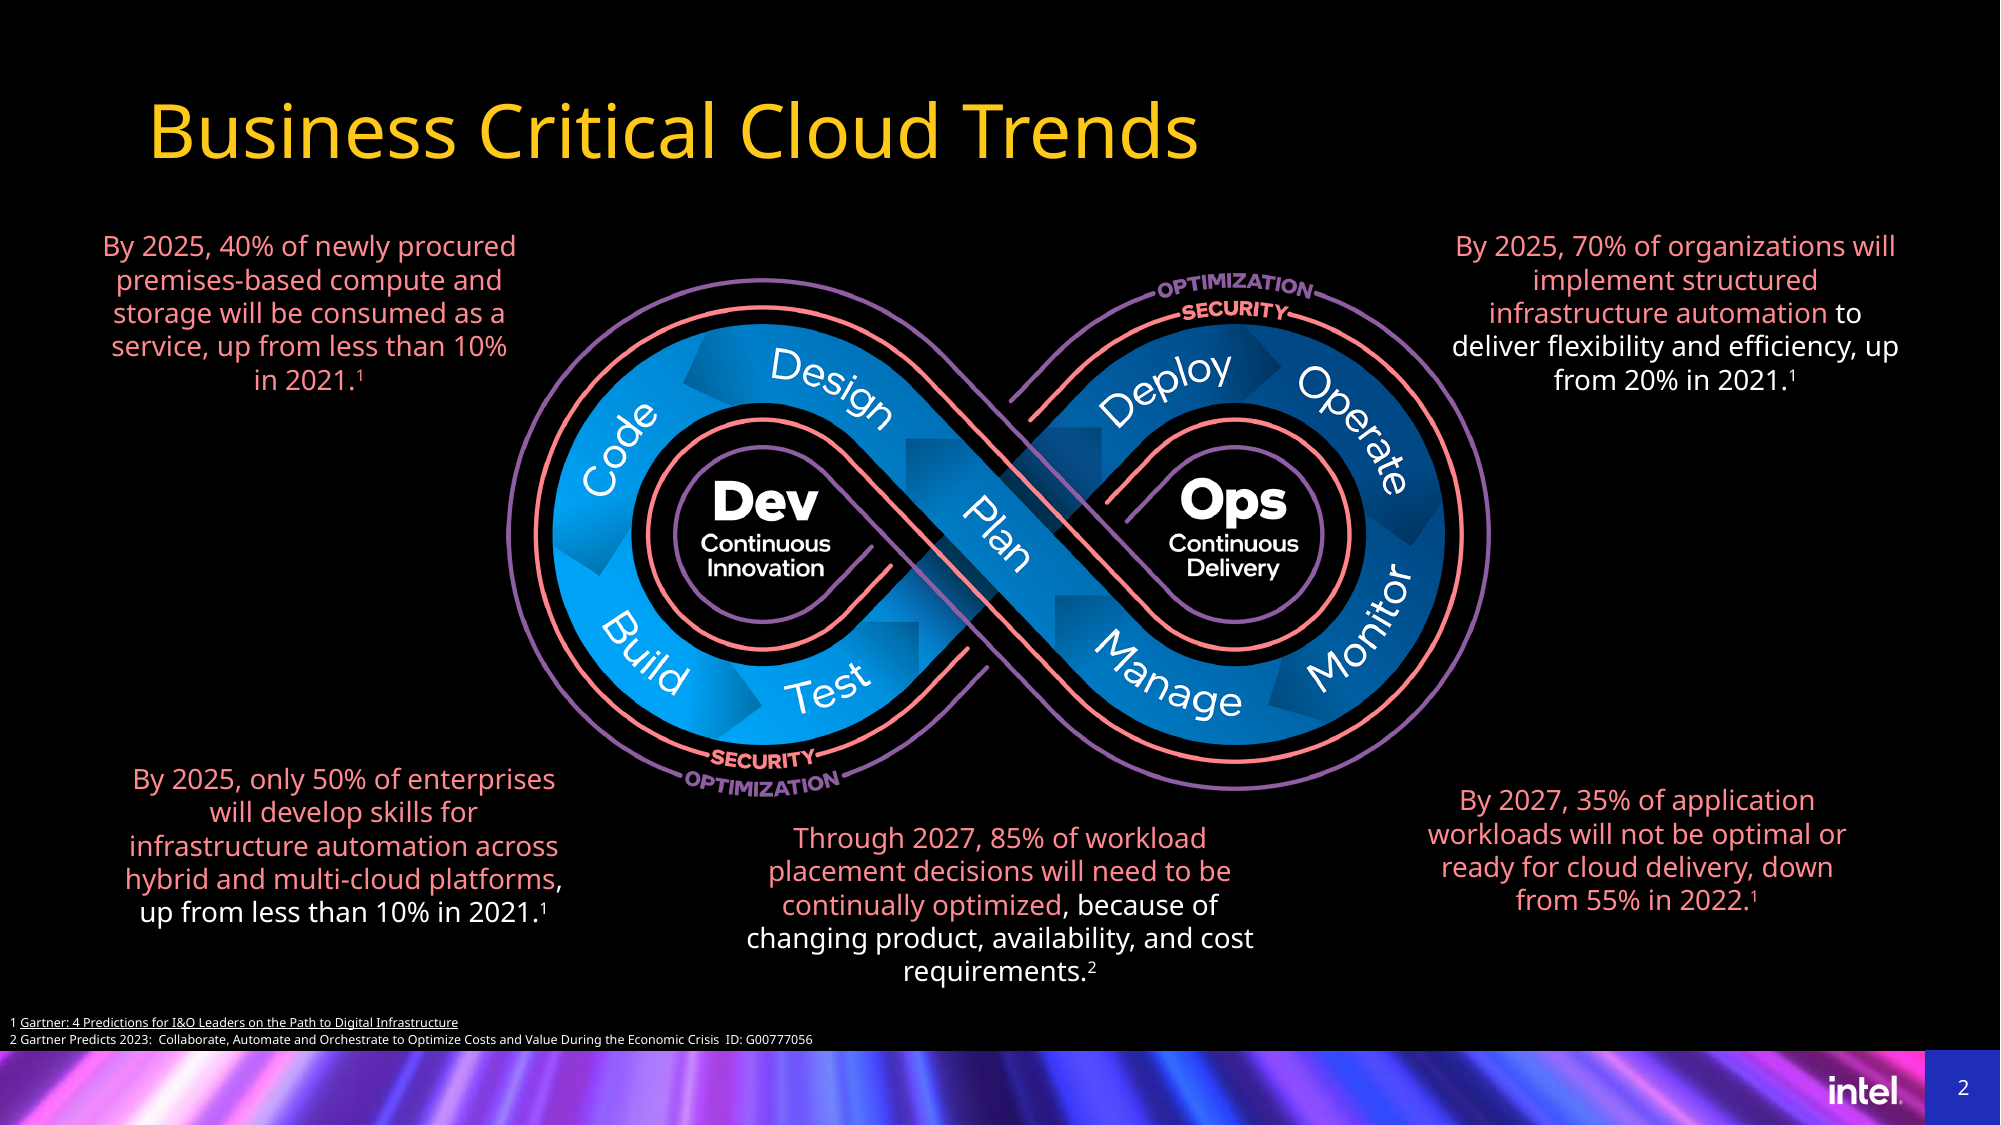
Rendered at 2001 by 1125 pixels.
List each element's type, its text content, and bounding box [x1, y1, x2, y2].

text_box By 2025, only 50% of enterprises will develop skills for infrastructure automation across hybrid and multi-cloud platforms, up from less than 10% in 2021.1 [101, 754, 587, 936]
text_box Through 2027, 85% of workload placement decisions will need to be continually optimized, because of changing product, availability, and cost requirements.2 [729, 813, 1271, 995]
text_box 1 Gartner: 4 Predictions for I&O Leaders on the Path to Digital Infrastructure 2 Gartner Predicts 2023: Collaborate, Automate and Orchestrate to Optimize Costs and Value During the Economic Crisis ID: G00777056 [0, 1009, 886, 1052]
title Business Critical Cloud Trends [132, 36, 1863, 234]
text_box By 2027, 35% of application workloads will not be optimal or ready for cloud delivery, down from 55% in 2022.1 [1409, 775, 1865, 924]
picture [506, 257, 1491, 812]
text_box By 2025, 40% of newly procured premises-based compute and storage will be consumed as a service, up from less than 10% in 2021.1 [81, 221, 537, 403]
text_box By 2025, 70% of organizations will implement structured infrastructure automation to deliver flexibility and efficiency, up from 20% in 2021.1 [1433, 221, 1919, 403]
picture [0, 1051, 1924, 1125]
